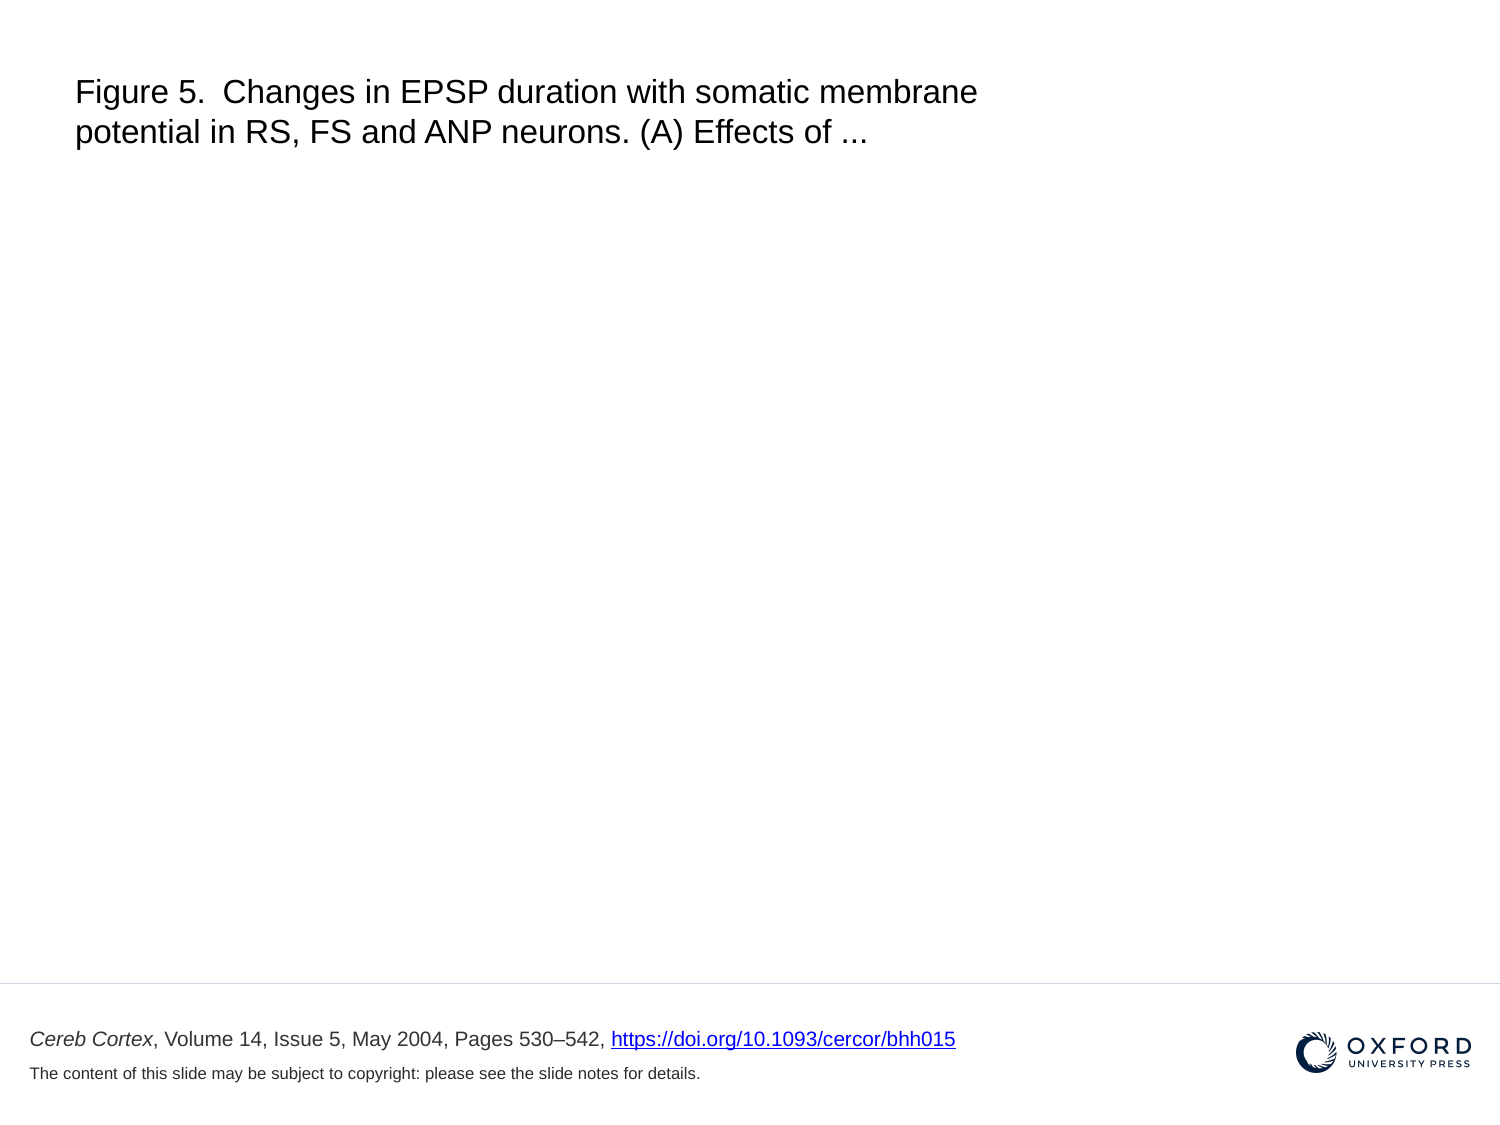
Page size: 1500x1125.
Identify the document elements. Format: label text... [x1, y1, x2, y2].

title Figure 5. Changes in EPSP duration with somatic membrane potential in RS, FS and ANP neurons. (A) Effects of ... [75, 69, 1078, 171]
picture [1296, 1032, 1471, 1073]
footer Cereb Cortex, Volume 14, Issue 5, May 2004, Pages 530–542, https://doi.org/10.1093/cercor/bhh015 The content of this slide may be subject to copyright: please see the slide notes for details. [0, 983, 1260, 1125]
